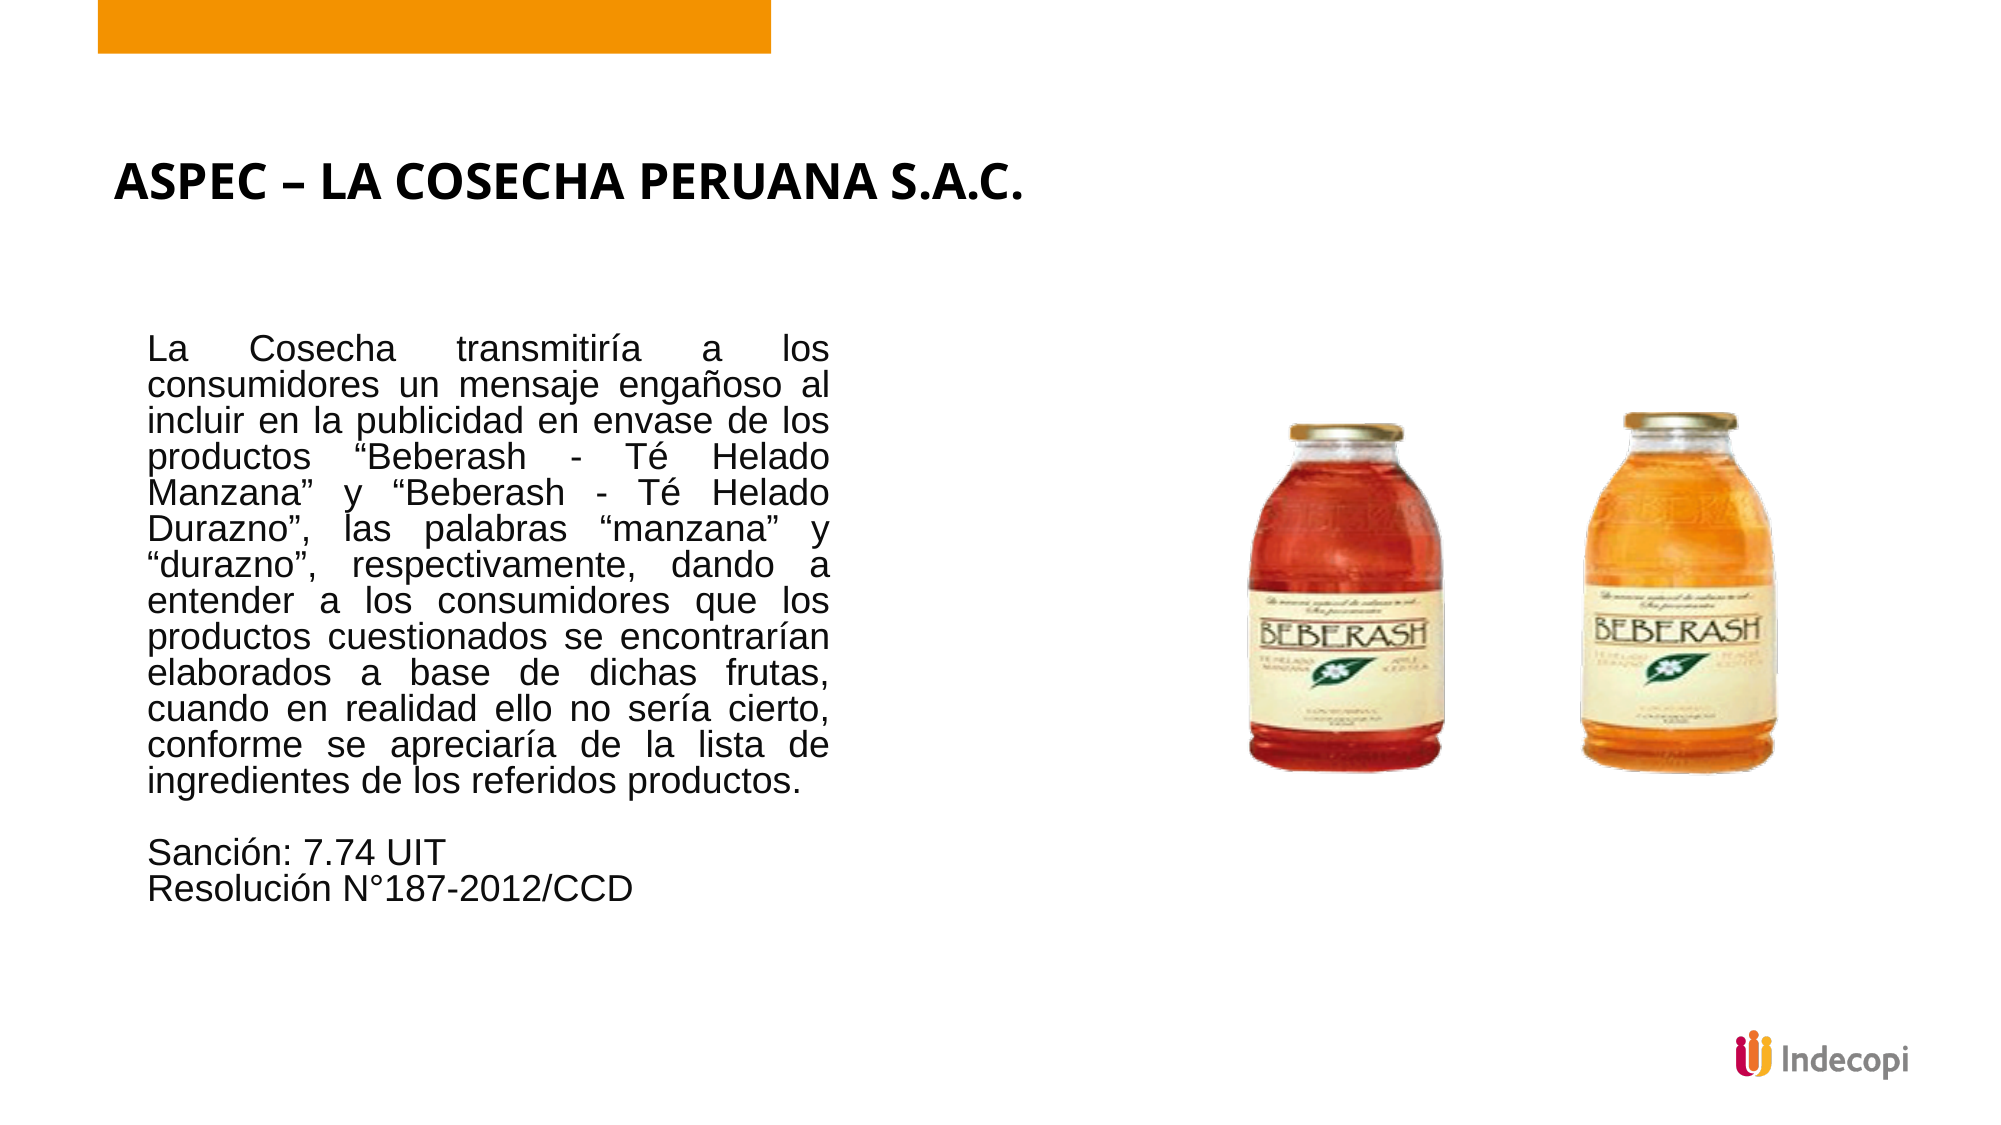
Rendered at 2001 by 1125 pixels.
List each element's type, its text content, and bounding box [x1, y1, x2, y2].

text_box La Cosecha transmitiría a los consumidores un mensaje engañoso al incluir en la publicidad en envase de los productos “Beberash - Té Helado Manzana” y “Beberash - Té Helado Durazno”, las palabras “manzana” y “durazno”, respectivamente, dando a entender a los consumidores que los productos cuestionados se encontrarían elaborados a base de dichas frutas, cuando en realidad ello no sería cierto, conforme se apreciaría de la lista de ingredientes de los referidos productos. Sanción: 7.74 UIT Resolución N°187-2012/CCD [132, 325, 845, 916]
text_box [97, 0, 772, 55]
picture [1733, 1027, 1915, 1083]
picture [1245, 412, 1779, 780]
text_box ASPEC – LA COSECHA PERUANA S.A.C. [100, 142, 1915, 217]
